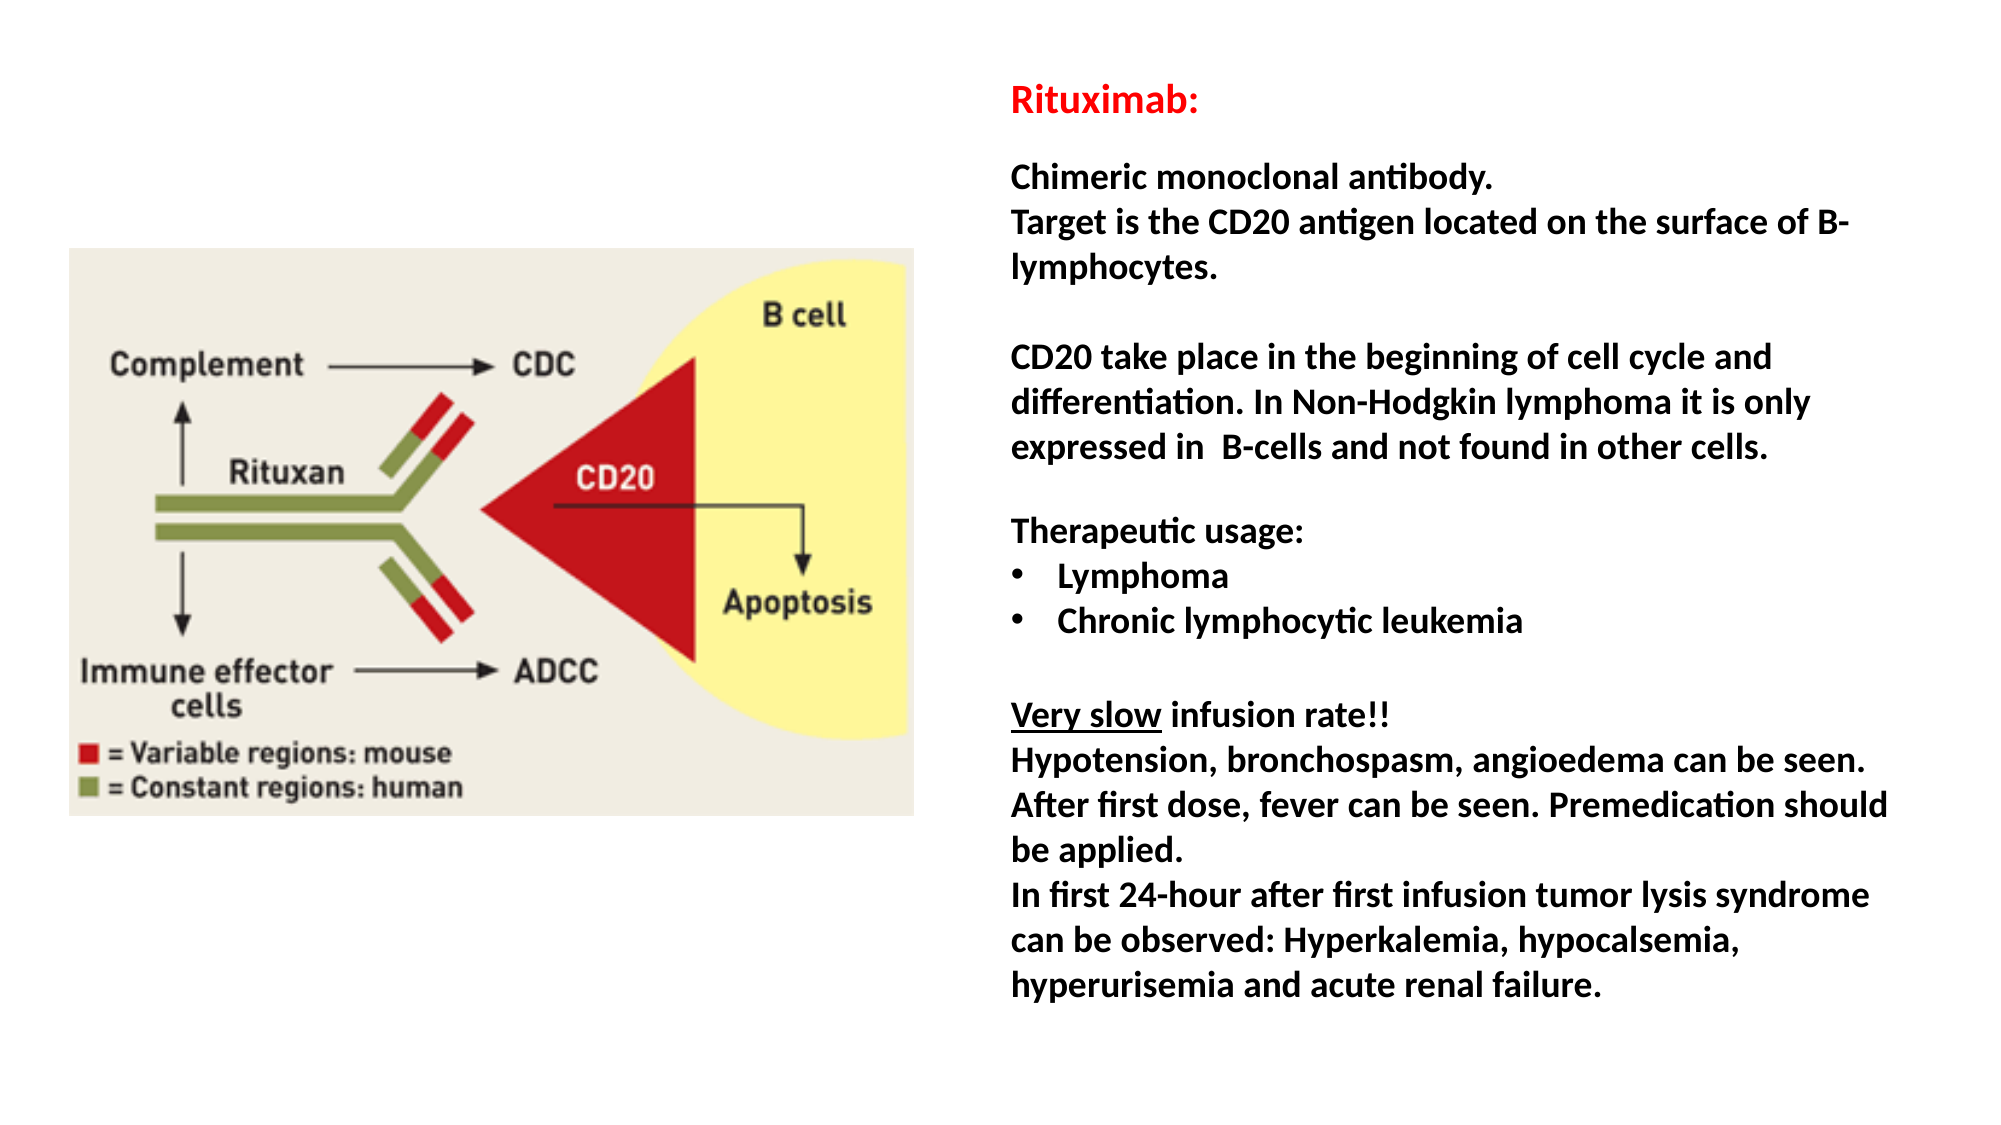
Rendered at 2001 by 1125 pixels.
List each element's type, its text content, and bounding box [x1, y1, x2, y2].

text_box Very slow infusion rate!! Hypotension, bronchospasm, angioedema can be seen. After first dose, fever can be seen. Premedication should be applied. In first 24-hour after first infusion tumor lysis syndrome can be observed: Hyperkalemia, hypocalsemia, hyperurisemia and acute renal failure. [996, 682, 1943, 1013]
text_box Chimeric monoclonal antibody. Target is the CD20 antigen located on the surface of B-lymphocytes. CD20 take place in the beginning of cell cycle and differentiation. In Non-Hodgkin lymphoma it is only expressed in B-cells and not found in other cells. [996, 144, 1975, 475]
text_box Therapeutic usage: Lymphoma Chronic lymphocytic leukemia [996, 498, 1870, 649]
picture [69, 248, 914, 816]
text_box Rituximab: [996, 64, 1570, 130]
